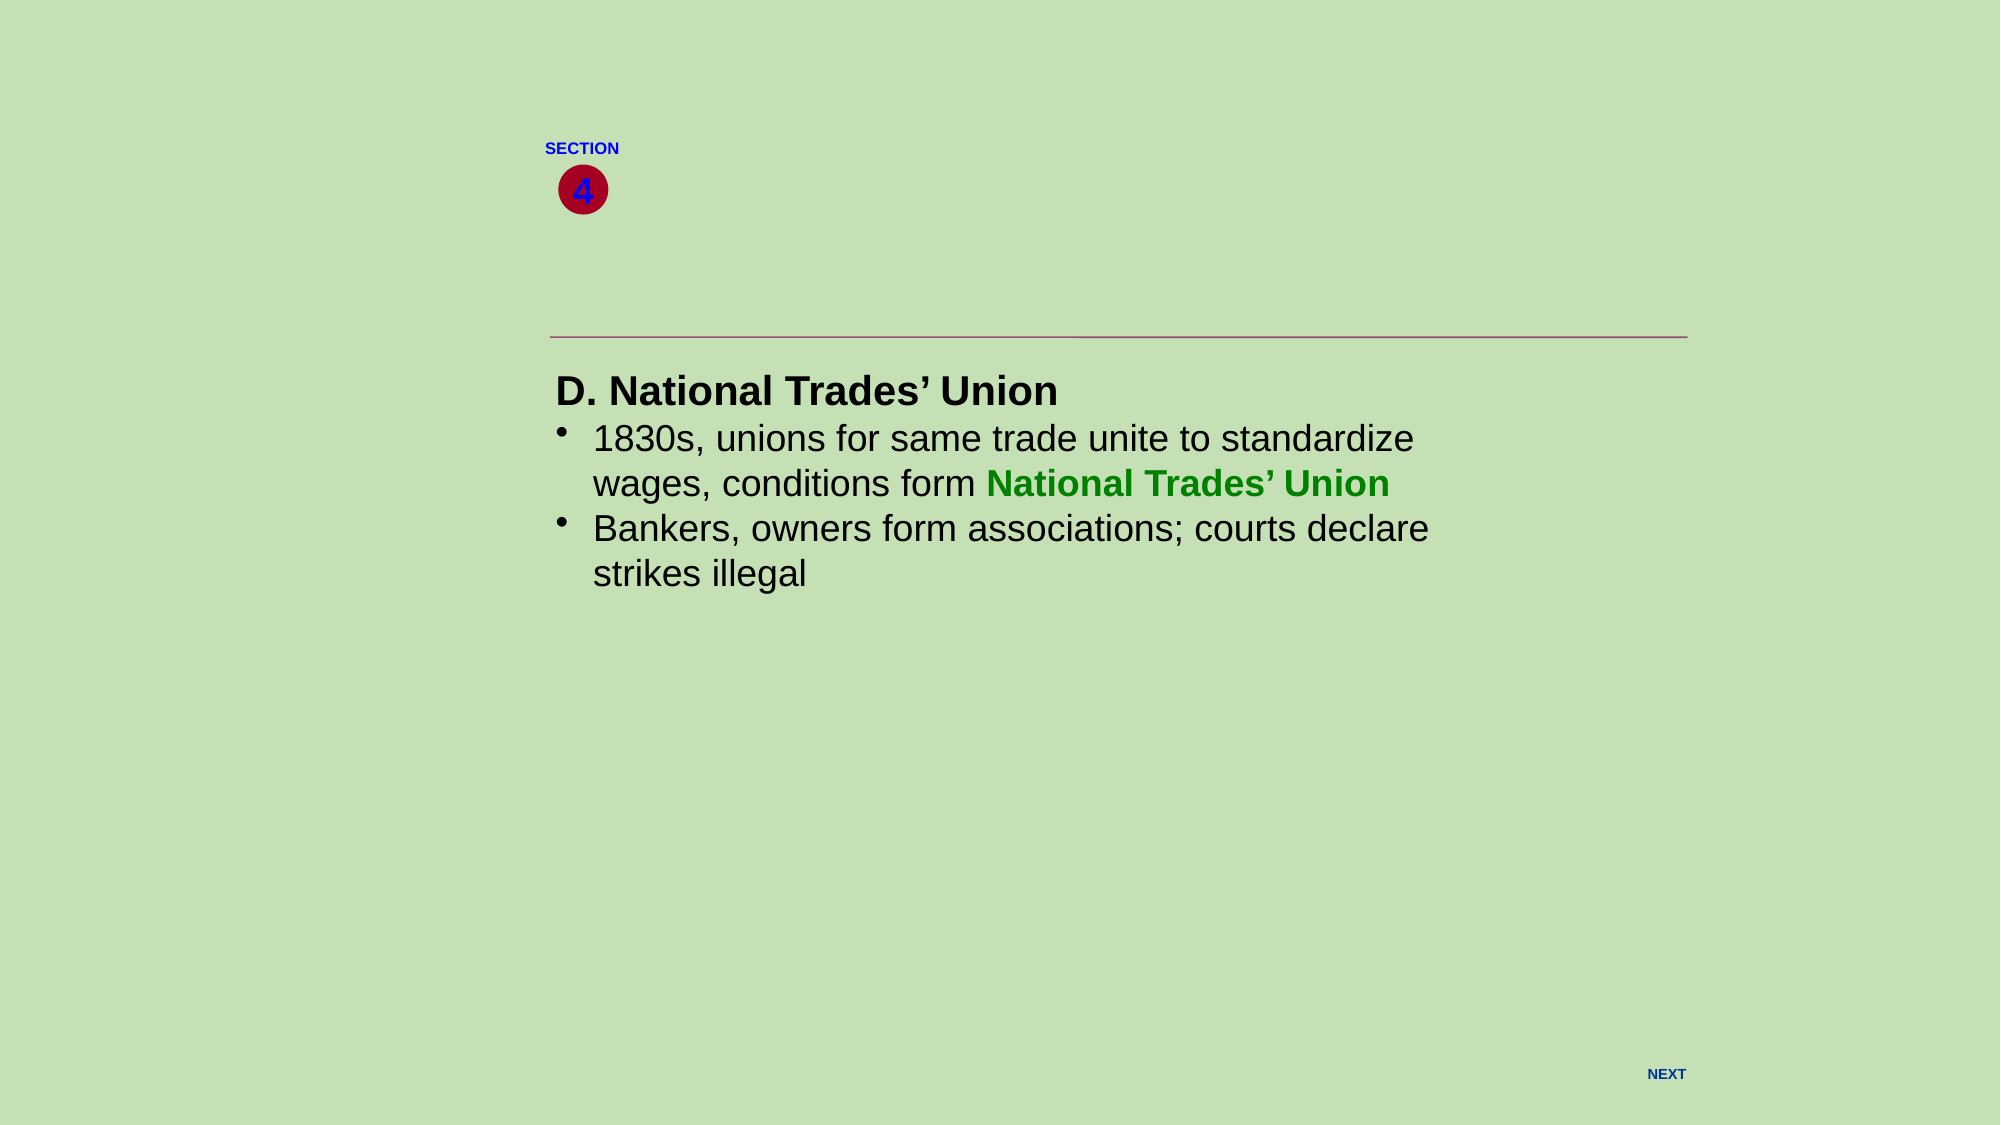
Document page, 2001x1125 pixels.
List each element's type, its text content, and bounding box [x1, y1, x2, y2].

text_box D. National Trades’ Union 1830s, unions for same trade unite to standardize wages, conditions form National Trades’ Union Bankers, owners form associations; courts declare strikes illegal [540, 356, 1450, 602]
text_box NEXT [1632, 1057, 1702, 1090]
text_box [530, 130, 639, 215]
